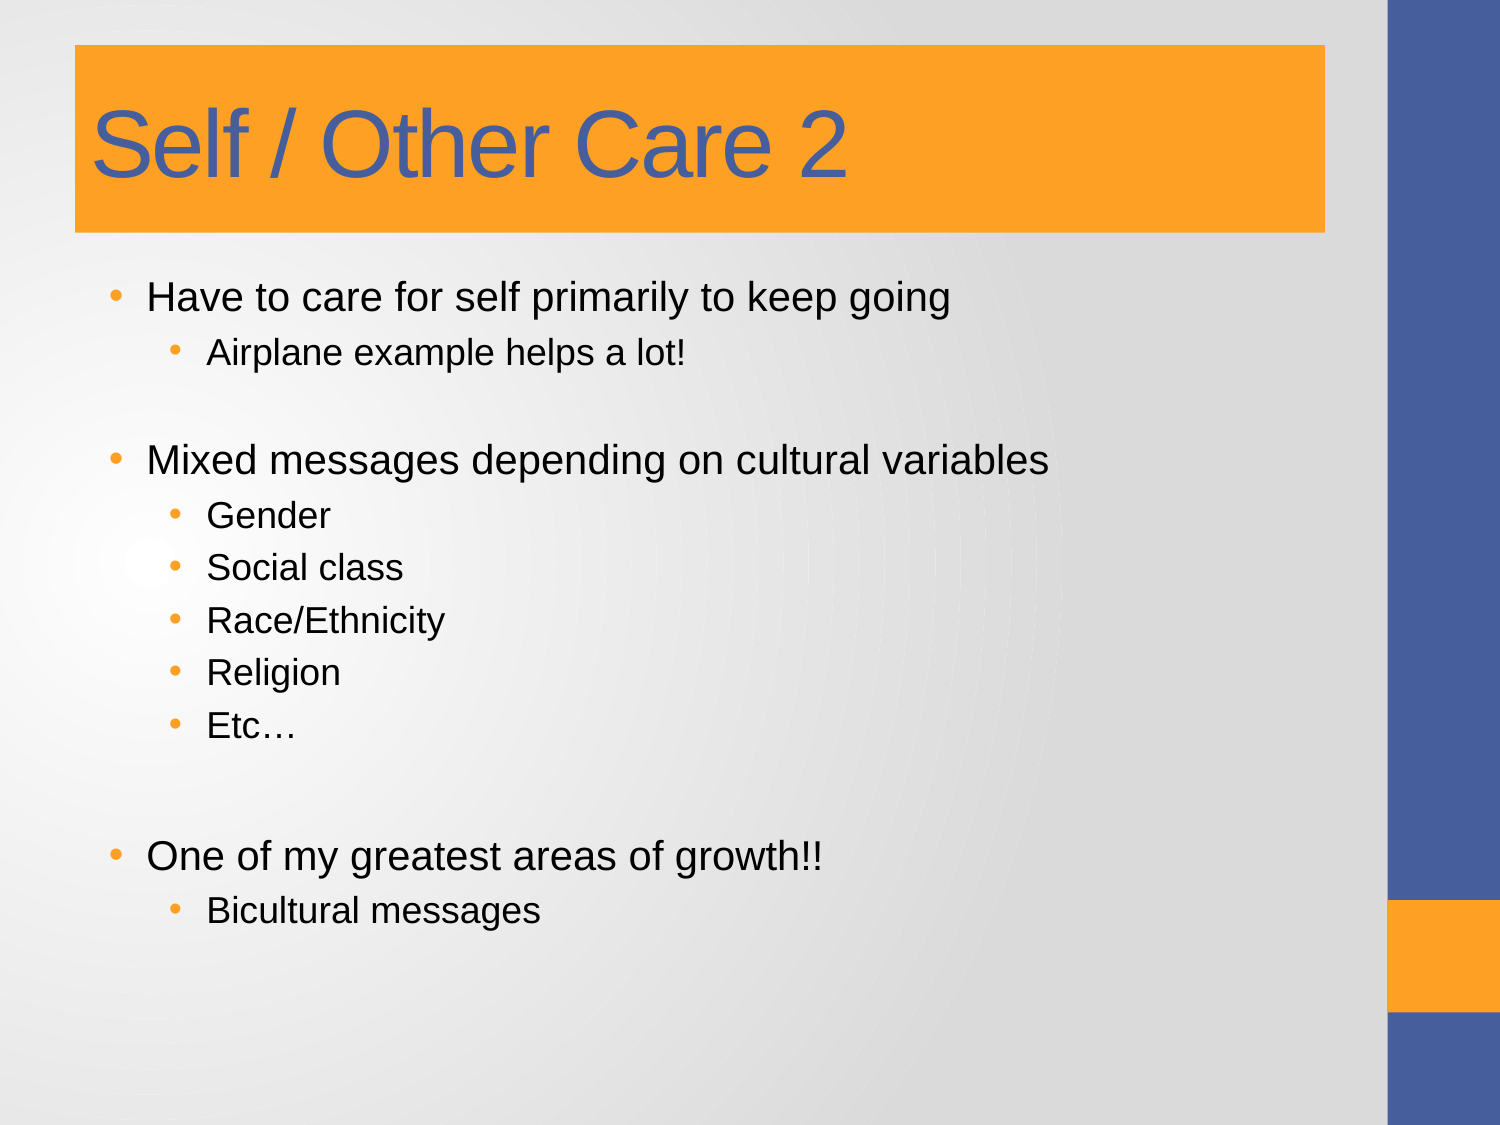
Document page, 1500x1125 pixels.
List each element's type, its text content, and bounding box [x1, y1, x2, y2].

title Self / Other Care 2 [75, 45, 1325, 233]
list Have to care for self primarily to keep going Airplane example helps a lot! Mixed messages depending on cultural variables Gender Social class Race/Ethnicity Religion Etc… One of my greatest areas of growth!! Bicultural messages [75, 262, 1375, 1050]
